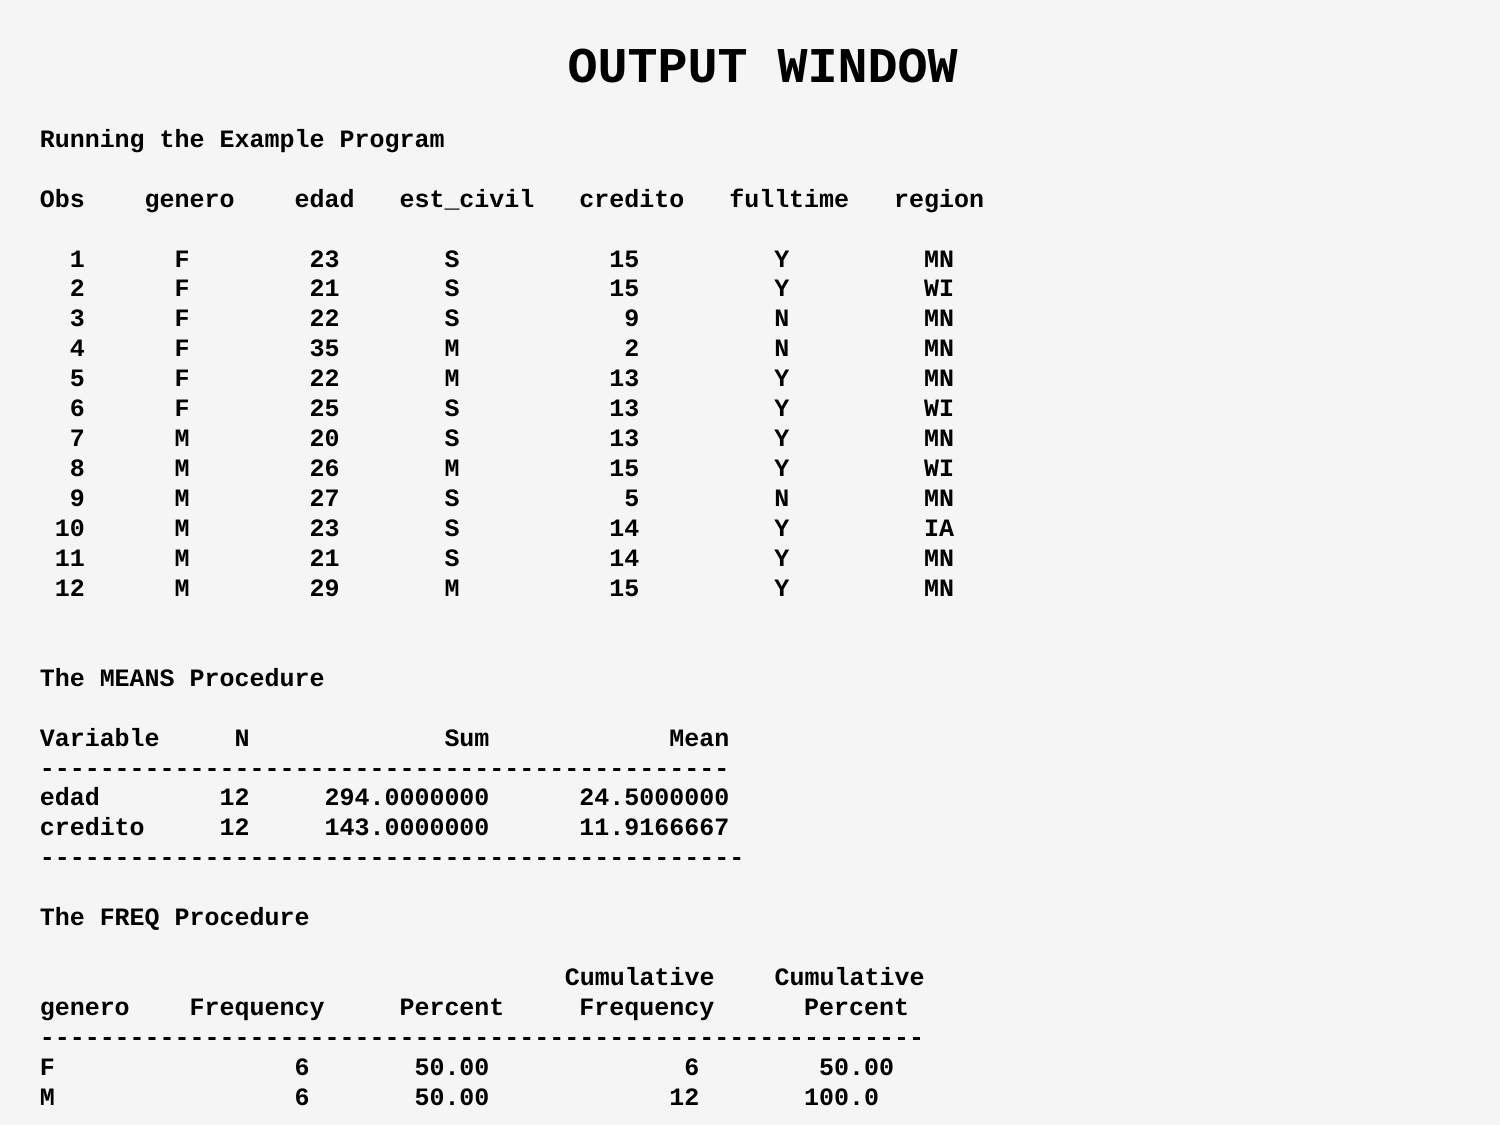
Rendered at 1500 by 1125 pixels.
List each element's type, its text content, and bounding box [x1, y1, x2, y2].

text_box OUTPUT WINDOW Running the Example Program Obs genero edad est_civil credito fulltime region 1 F 23 S 15 Y MN 2 F 21 S 15 Y WI 3 F 22 S 9 N MN 4 F 35 M 2 N MN 5 F 22 M 13 Y MN 6 F 25 S 13 Y WI 7 M 20 S 13 Y MN 8 M 26 M 15 Y WI 9 M 27 S 5 N MN 10 M 23 S 14 Y IA 11 M 21 S 14 Y MN 12 M 29 M 15 Y MN The MEANS Procedure Variable N Sum Mean ---------------------------------------------- edad 12 294.0000000 24.5000000 credito 12 143.0000000 11.9166667 ----------------------------------------------- The FREQ Procedure Cumulative Cumulative genero Frequency Percent Frequency Percent ----------------------------------------------------------- F 6 50.00 6 50.00 M 6 50.00 12 100.0 [24, 24, 1500, 1118]
